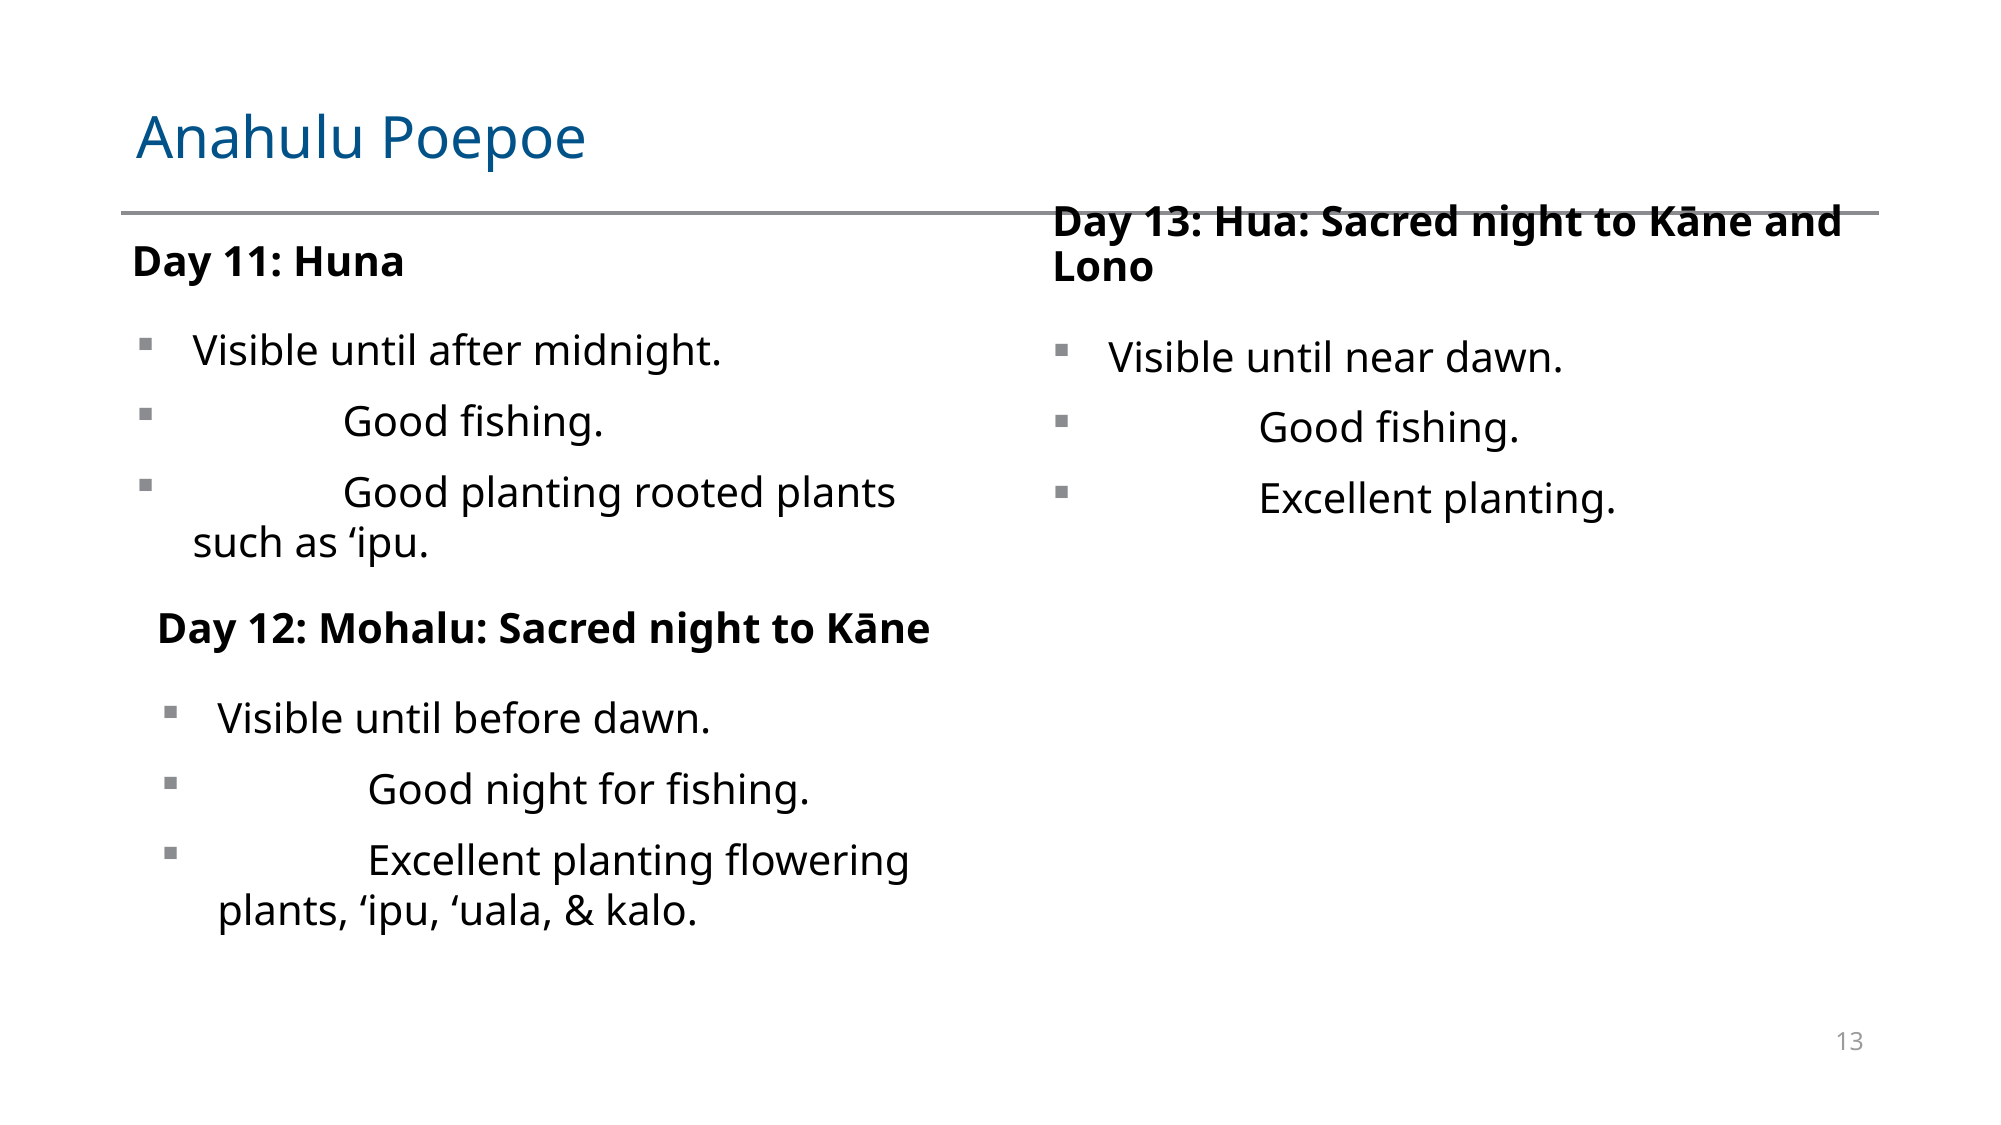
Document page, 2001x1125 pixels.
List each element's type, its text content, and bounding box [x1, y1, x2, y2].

list Visible until near dawn. Good fishing. Excellent planting. [1037, 322, 1879, 601]
slide_number 13 [1728, 1012, 1879, 1073]
text_box Day 12: Mohalu: Sacred night to Kāne [141, 599, 984, 661]
list Day 13: Hua: Sacred night to Kāne and Lono [1037, 237, 1879, 299]
list Day 11: Huna [116, 231, 959, 293]
title Anahulu Poepoe [121, 74, 1879, 197]
list Visible until after midnight. Good fishing. Good planting rooted plants such as ʻipu. [121, 316, 963, 592]
text_box Visible until before dawn. Good night for fishing. Excellent planting flowering plants, ʻipu, ʻuala, & kalo. [146, 684, 988, 960]
